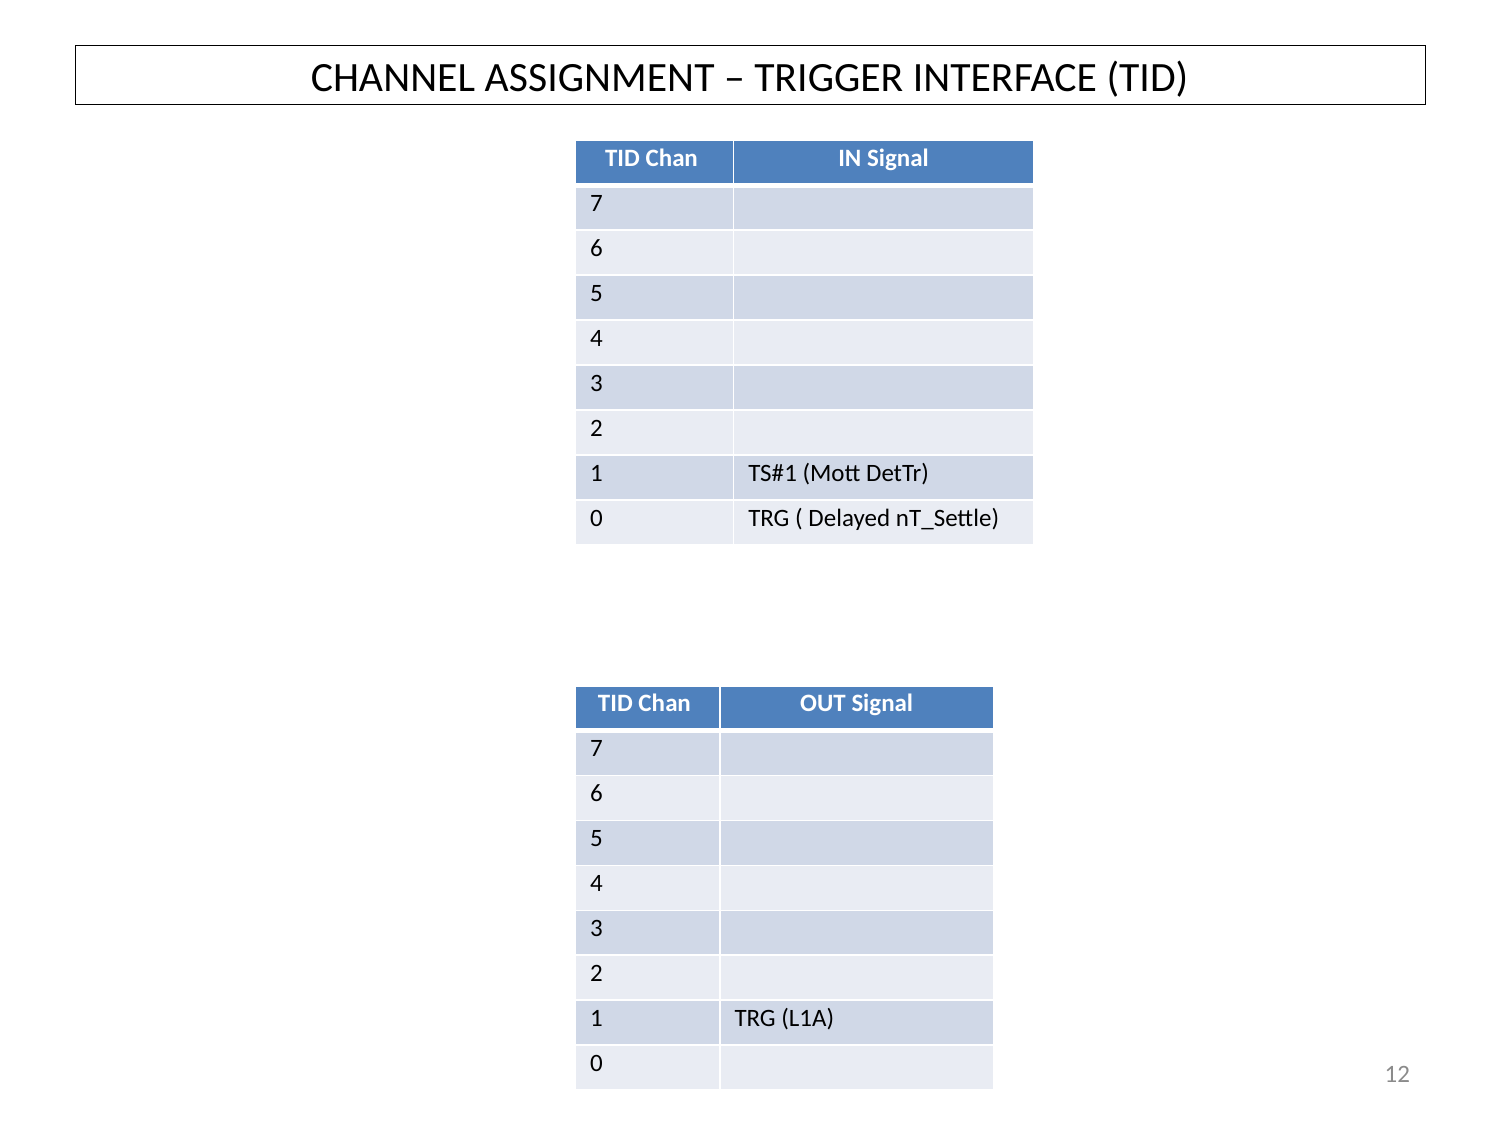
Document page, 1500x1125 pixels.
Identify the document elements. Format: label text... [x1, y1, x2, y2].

table_cell 0 [576, 1046, 719, 1089]
table_cell [734, 188, 1033, 229]
table_cell [734, 276, 1033, 319]
table_cell 6 [576, 776, 719, 820]
title CHANNEL ASSIGNMENT – TRIGGER INTERFACE (TID) [75, 45, 1425, 105]
table_cell 3 [576, 911, 719, 954]
table_cell [721, 866, 993, 910]
table_header TID Chan [576, 687, 719, 728]
table_cell 7 [576, 733, 719, 775]
table_cell [734, 411, 1033, 454]
table_cell [721, 911, 993, 954]
table_cell [721, 1046, 993, 1089]
table_header IN Signal [734, 141, 1033, 183]
table_cell 1 [576, 456, 733, 499]
table_cell 5 [576, 821, 719, 865]
table_cell 4 [576, 321, 733, 364]
table_cell 6 [576, 231, 733, 274]
table_header OUT Signal [721, 687, 993, 728]
table_cell [721, 776, 993, 820]
table_cell TS#1 (Mott DetTr) [734, 456, 1033, 499]
table_cell 2 [576, 411, 733, 454]
table_cell 0 [576, 501, 733, 544]
table_cell [721, 956, 993, 999]
table_cell TRG ( Delayed nT_Settle) [734, 501, 1033, 544]
table_cell 4 [576, 866, 719, 910]
table_cell [721, 821, 993, 865]
table_cell 5 [576, 276, 733, 319]
table_cell 3 [576, 366, 733, 409]
table_cell [734, 321, 1033, 364]
table_cell TRG (L1A) [721, 1001, 993, 1044]
table_header TID Chan [576, 141, 733, 183]
table_cell [734, 366, 1033, 409]
table_cell [721, 733, 993, 775]
slide_number 12 [1074, 1042, 1425, 1103]
table_cell [734, 231, 1033, 274]
table_cell 7 [576, 188, 733, 229]
table_cell 1 [576, 1001, 719, 1044]
table_cell 2 [576, 956, 719, 999]
